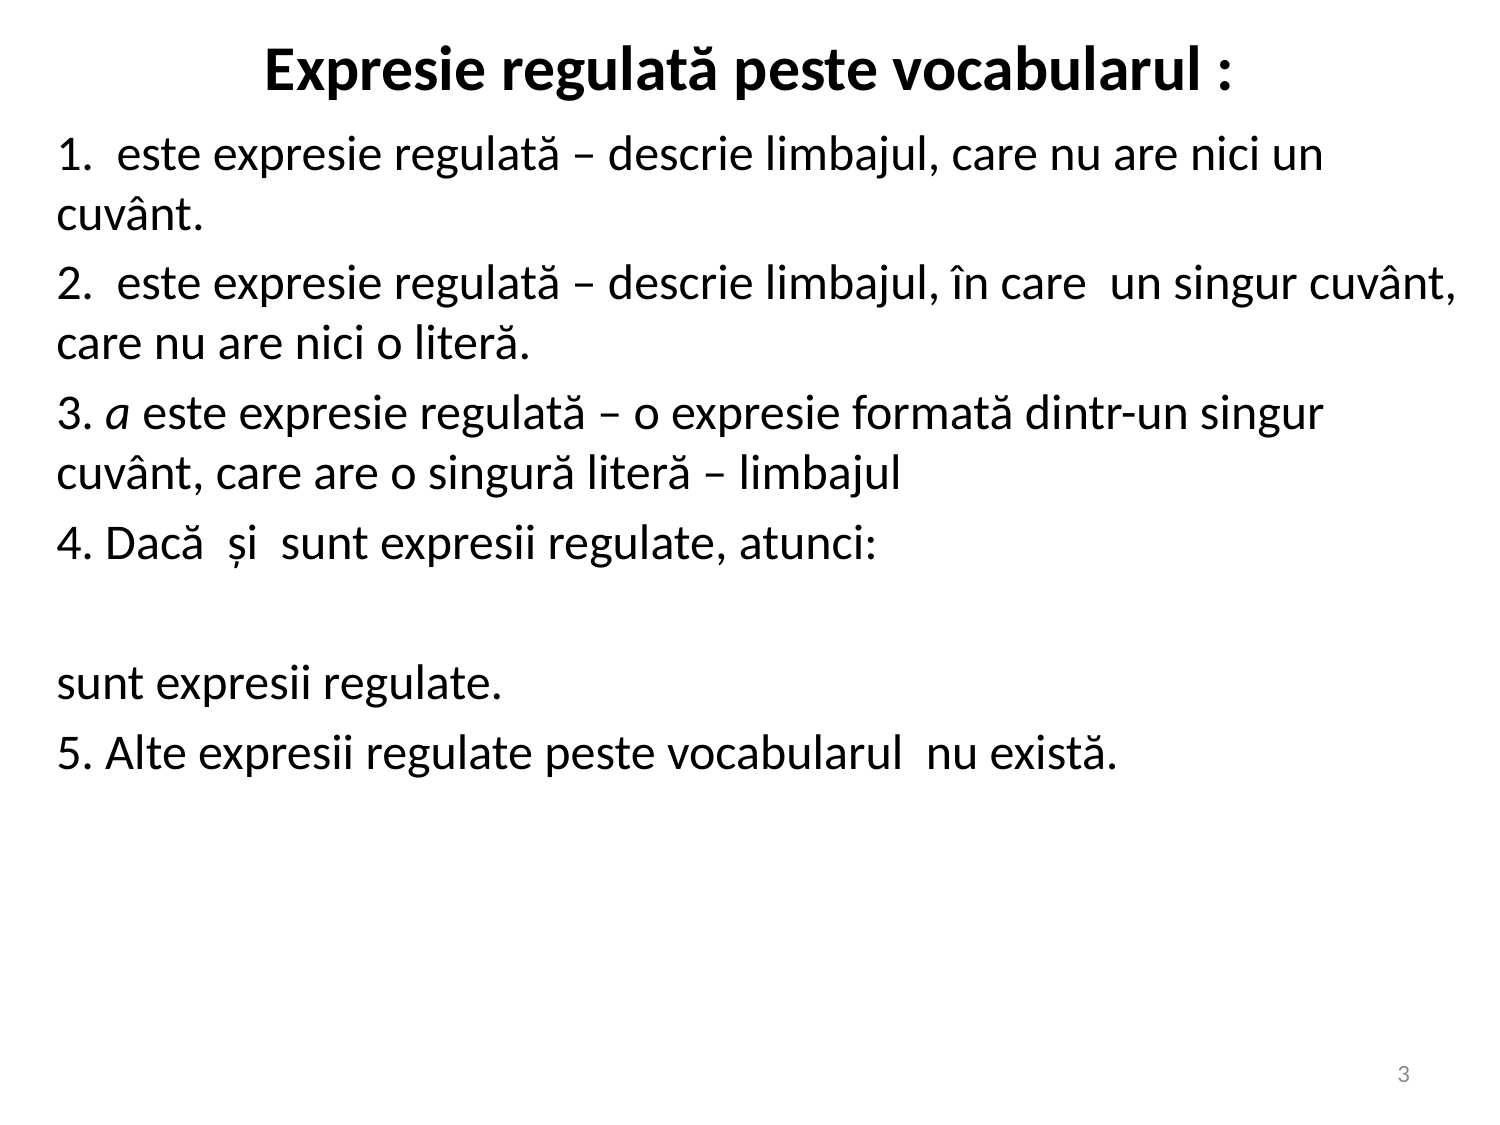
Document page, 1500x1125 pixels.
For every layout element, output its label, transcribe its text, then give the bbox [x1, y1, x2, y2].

slide_number 3 [1074, 1042, 1425, 1103]
